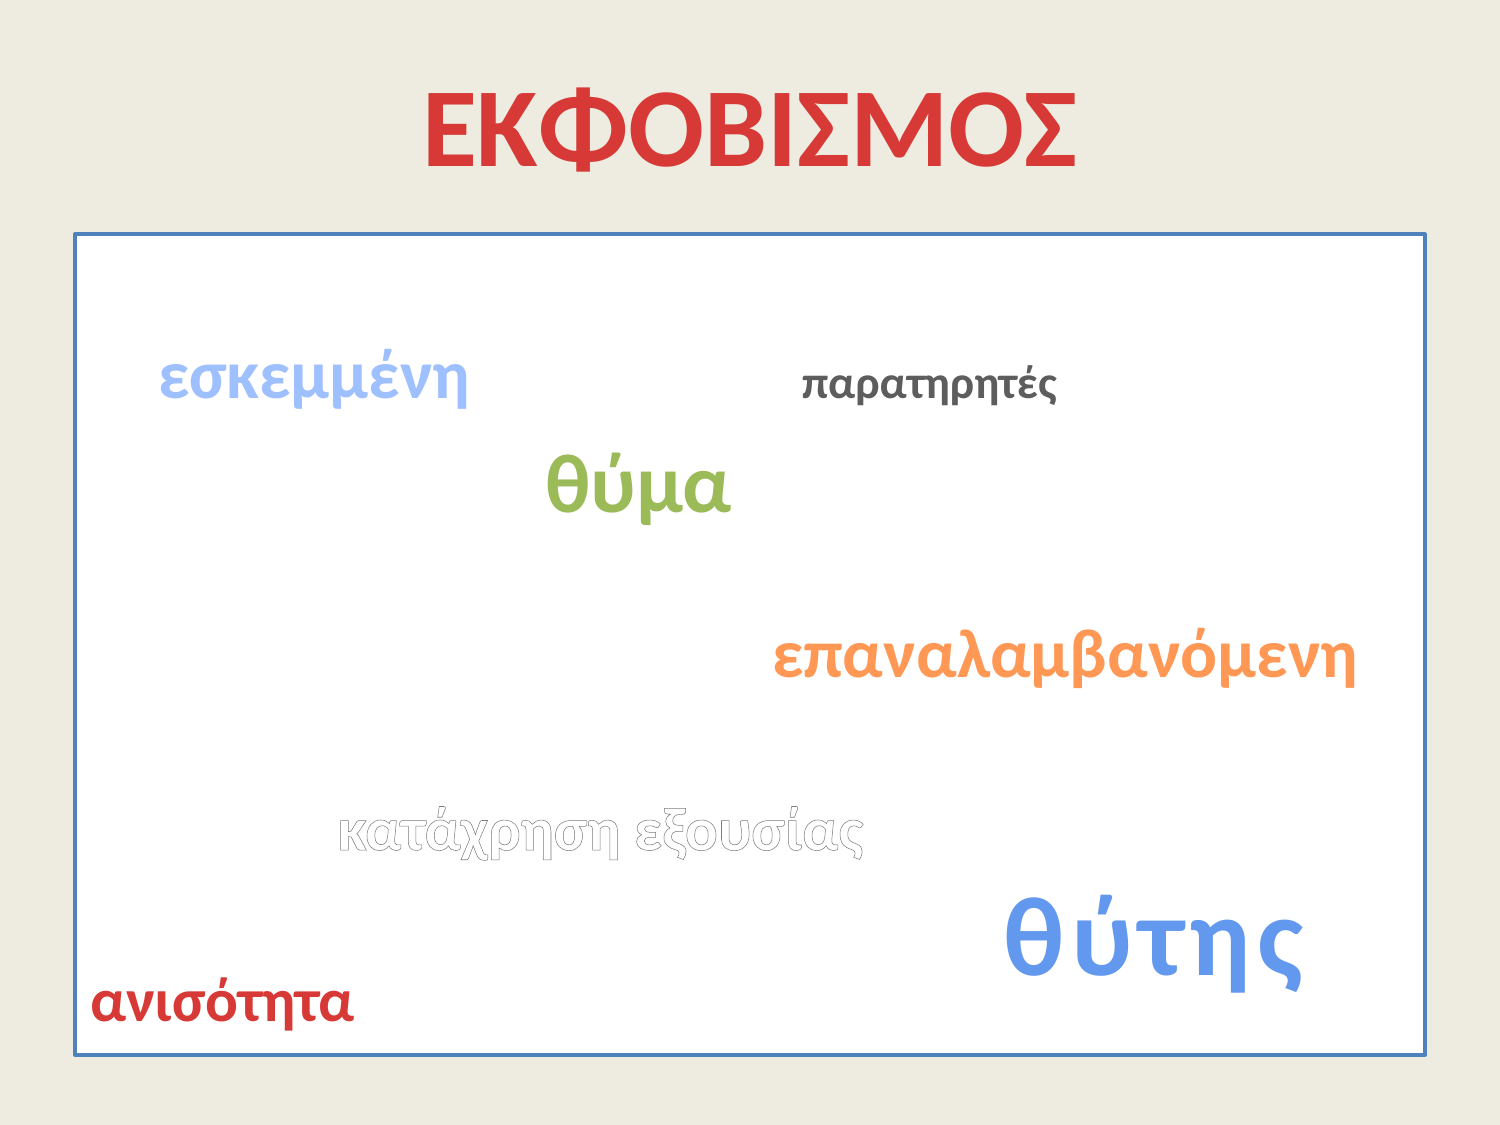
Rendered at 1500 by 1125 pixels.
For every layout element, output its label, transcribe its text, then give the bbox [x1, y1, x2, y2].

text_box θύτης [988, 855, 1319, 1006]
list εσκεμμένη παρατηρητές επαναλαμβανόμενη κατάχρηση εξουσίας ανισότητα [73, 232, 1427, 1057]
text_box ΕΚΦΟΒΙΣΜΟΣ [407, 46, 1093, 197]
text_box θύμα [445, 421, 832, 537]
